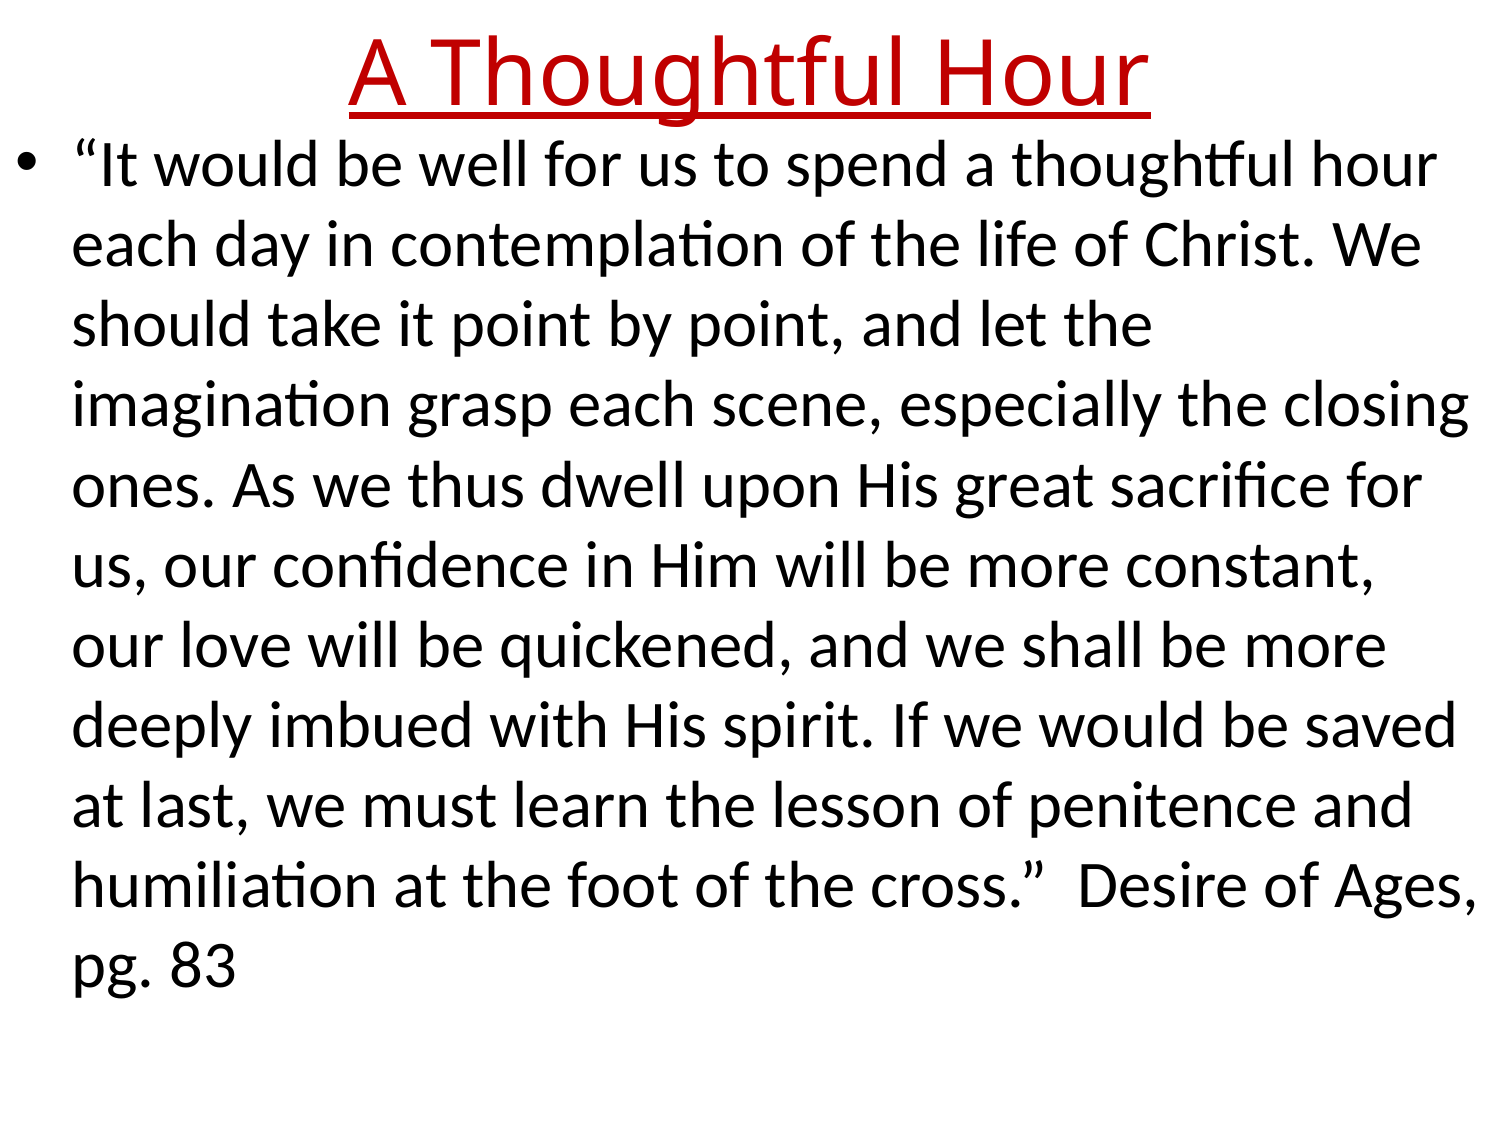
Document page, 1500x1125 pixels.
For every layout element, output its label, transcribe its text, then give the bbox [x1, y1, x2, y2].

list “It would be well for us to spend a thoughtful hour each day in contemplation of the life of Christ. We should take it point by point, and let the imagination grasp each scene, especially the closing ones. As we thus dwell upon His great sacrifice for us, our confidence in Him will be more constant, our love will be quickened, and we shall be more deeply imbued with His spirit. If we would be saved at last, we must learn the lesson of penitence and humiliation at the foot of the cross.” Desire of Ages, pg. 83 [0, 112, 1500, 1125]
title A Thoughtful Hour [75, 0, 1425, 112]
